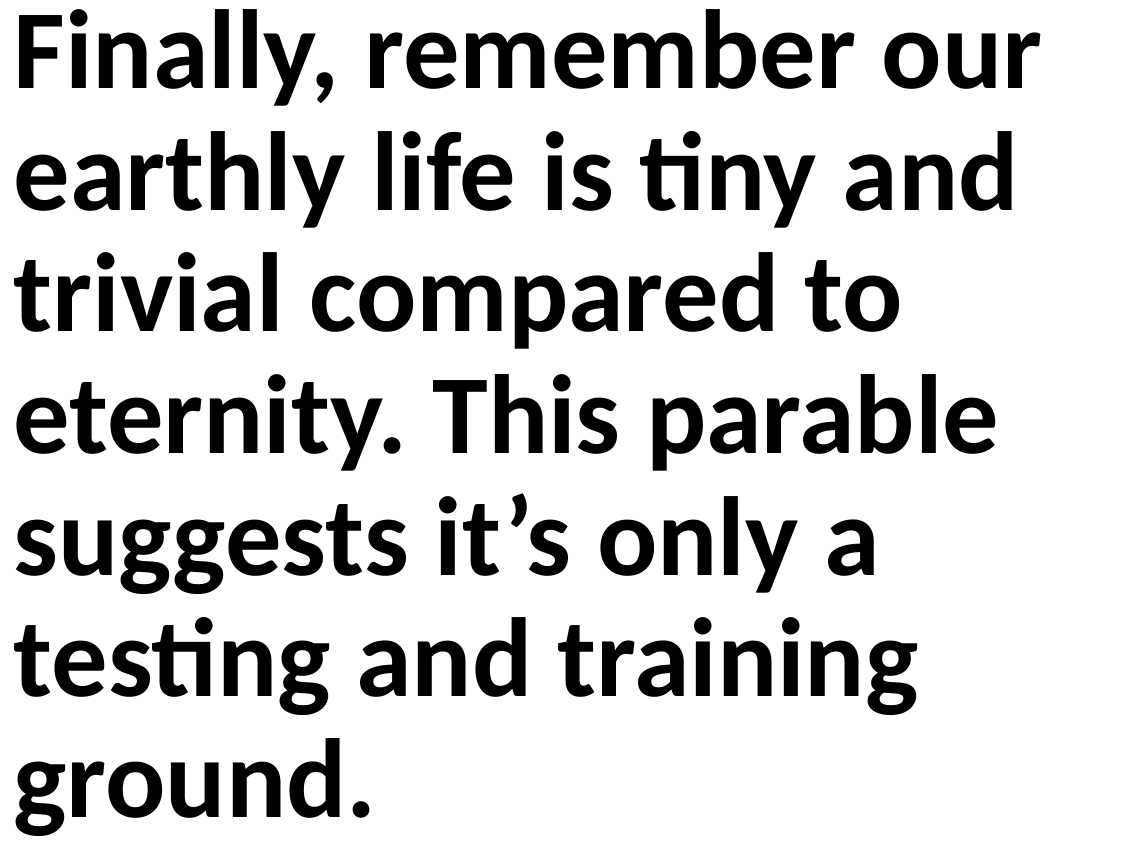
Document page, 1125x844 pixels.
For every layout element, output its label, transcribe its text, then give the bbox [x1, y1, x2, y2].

list Finally, remember our earthly life is tiny and trivial compared to eternity. This parable suggests it’s only a testing and training ground. [0, 0, 1125, 685]
